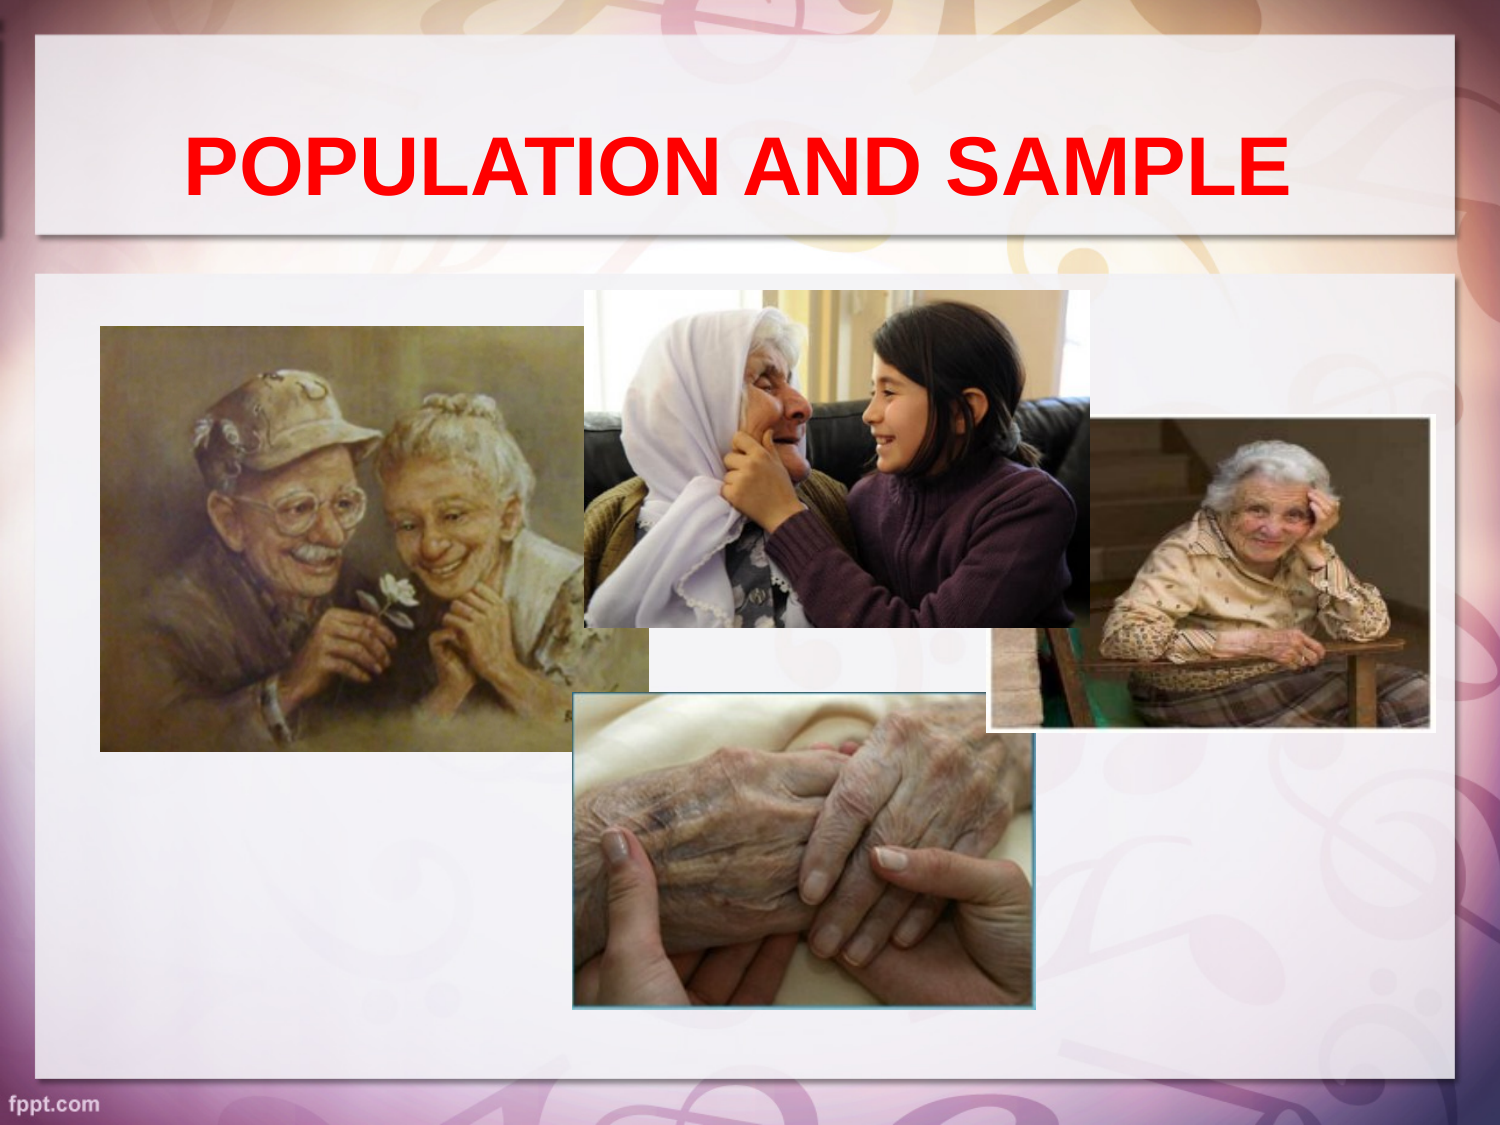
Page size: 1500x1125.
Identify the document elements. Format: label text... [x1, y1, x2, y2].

picture [0, 0, 1500, 1125]
title POPULATION AND SAMPLE [64, 89, 1412, 221]
